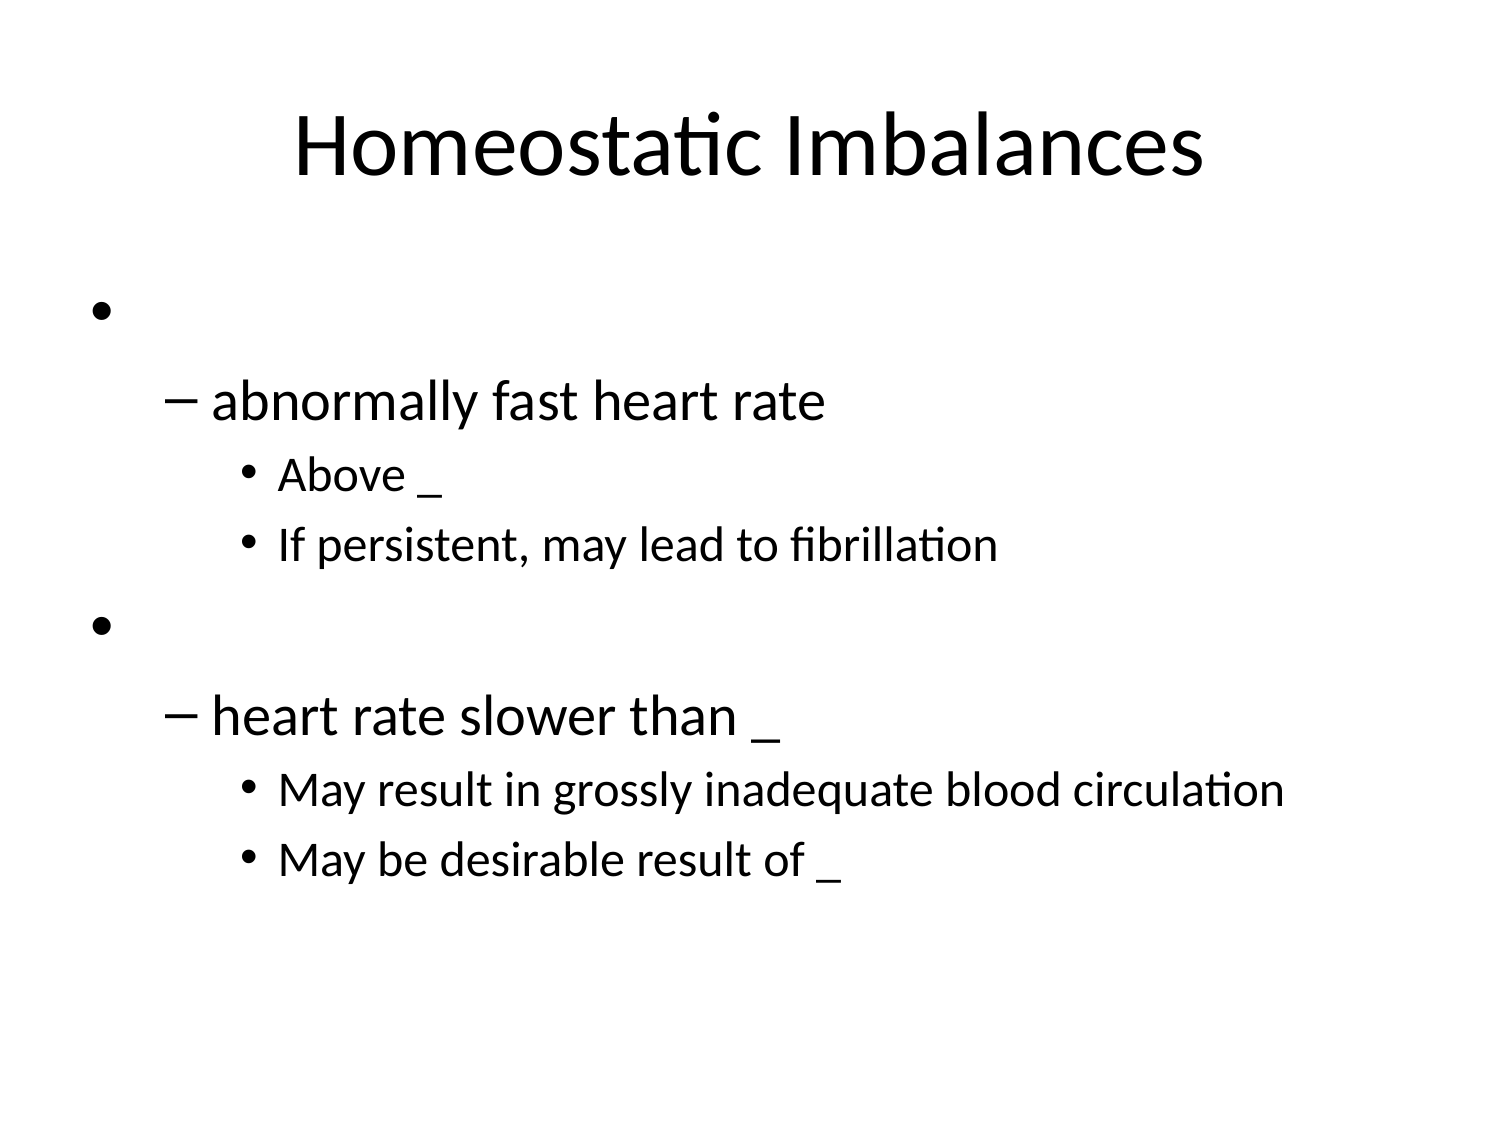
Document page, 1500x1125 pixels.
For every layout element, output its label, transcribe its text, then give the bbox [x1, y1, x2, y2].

list abnormally fast heart rate Above _ If persistent, may lead to fibrillation heart rate slower than _ May result in grossly inadequate blood circulation May be desirable result of _ [75, 262, 1425, 1005]
title Homeostatic Imbalances [75, 45, 1425, 233]
